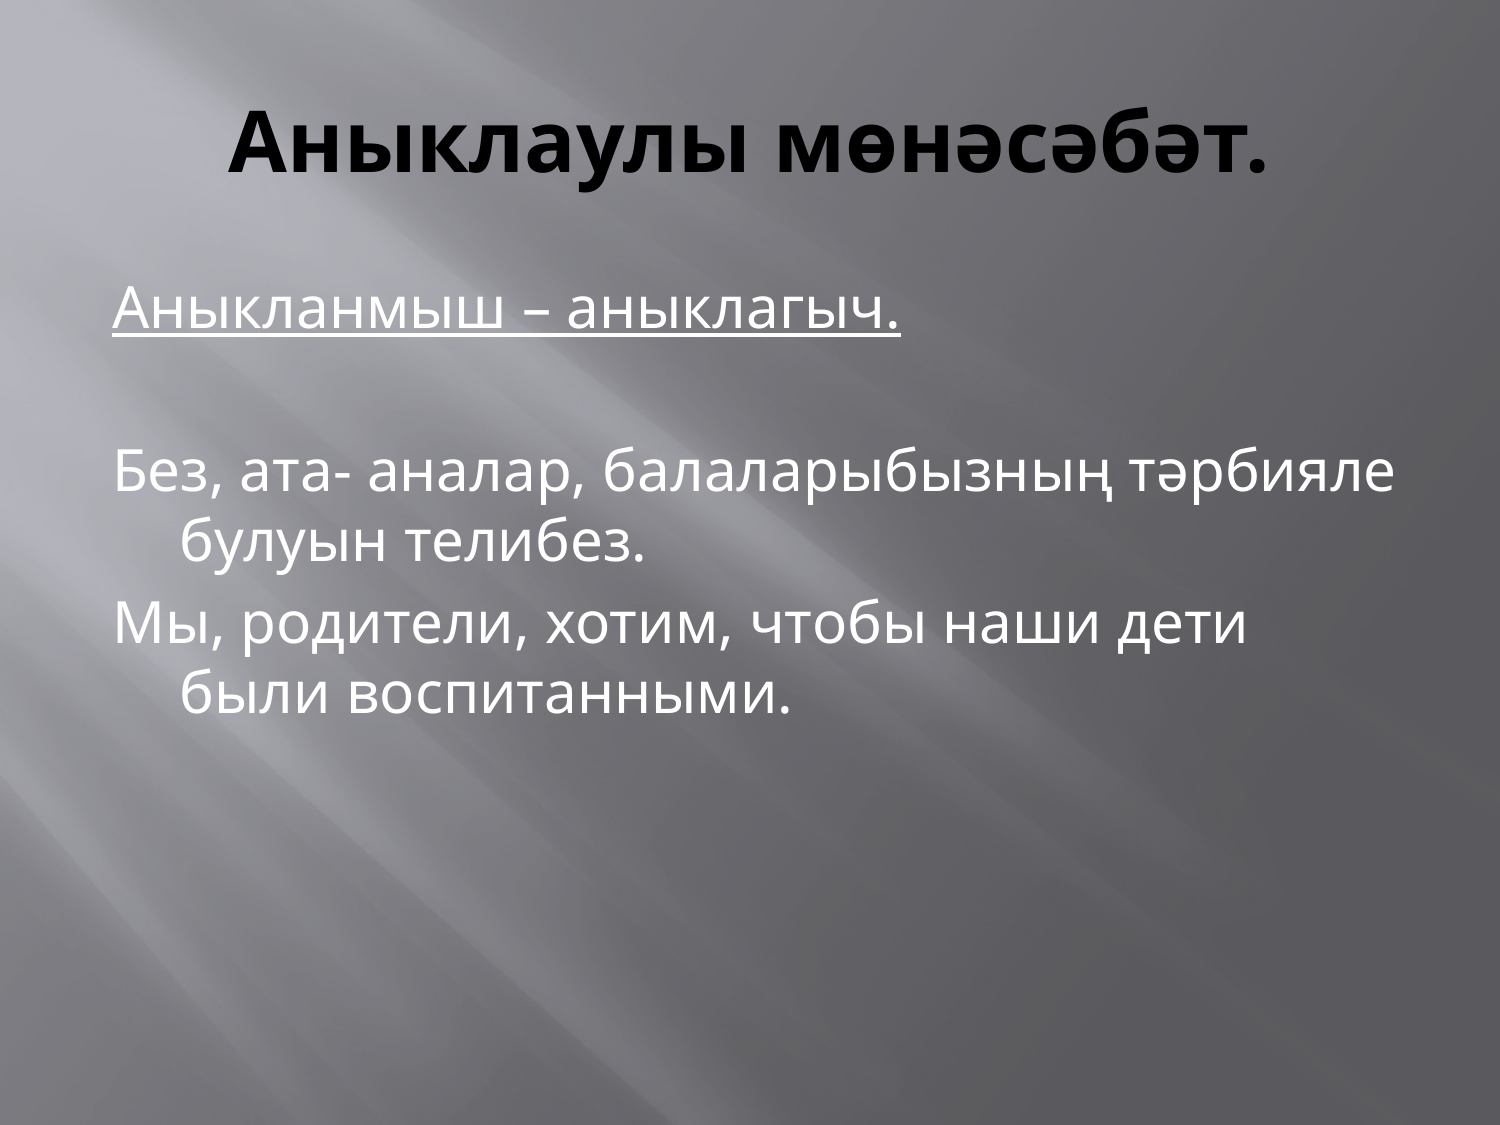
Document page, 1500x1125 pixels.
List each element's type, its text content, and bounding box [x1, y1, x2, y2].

title Аныклаулы мөнәсәбәт. [75, 45, 1425, 233]
list Аныкланмыш – аныклагыч. Без, ата- аналар, балаларыбызның тәрбияле булуын телибез. Мы, родители, хотим, чтобы наши дети были воспитанными. [75, 262, 1425, 1035]
